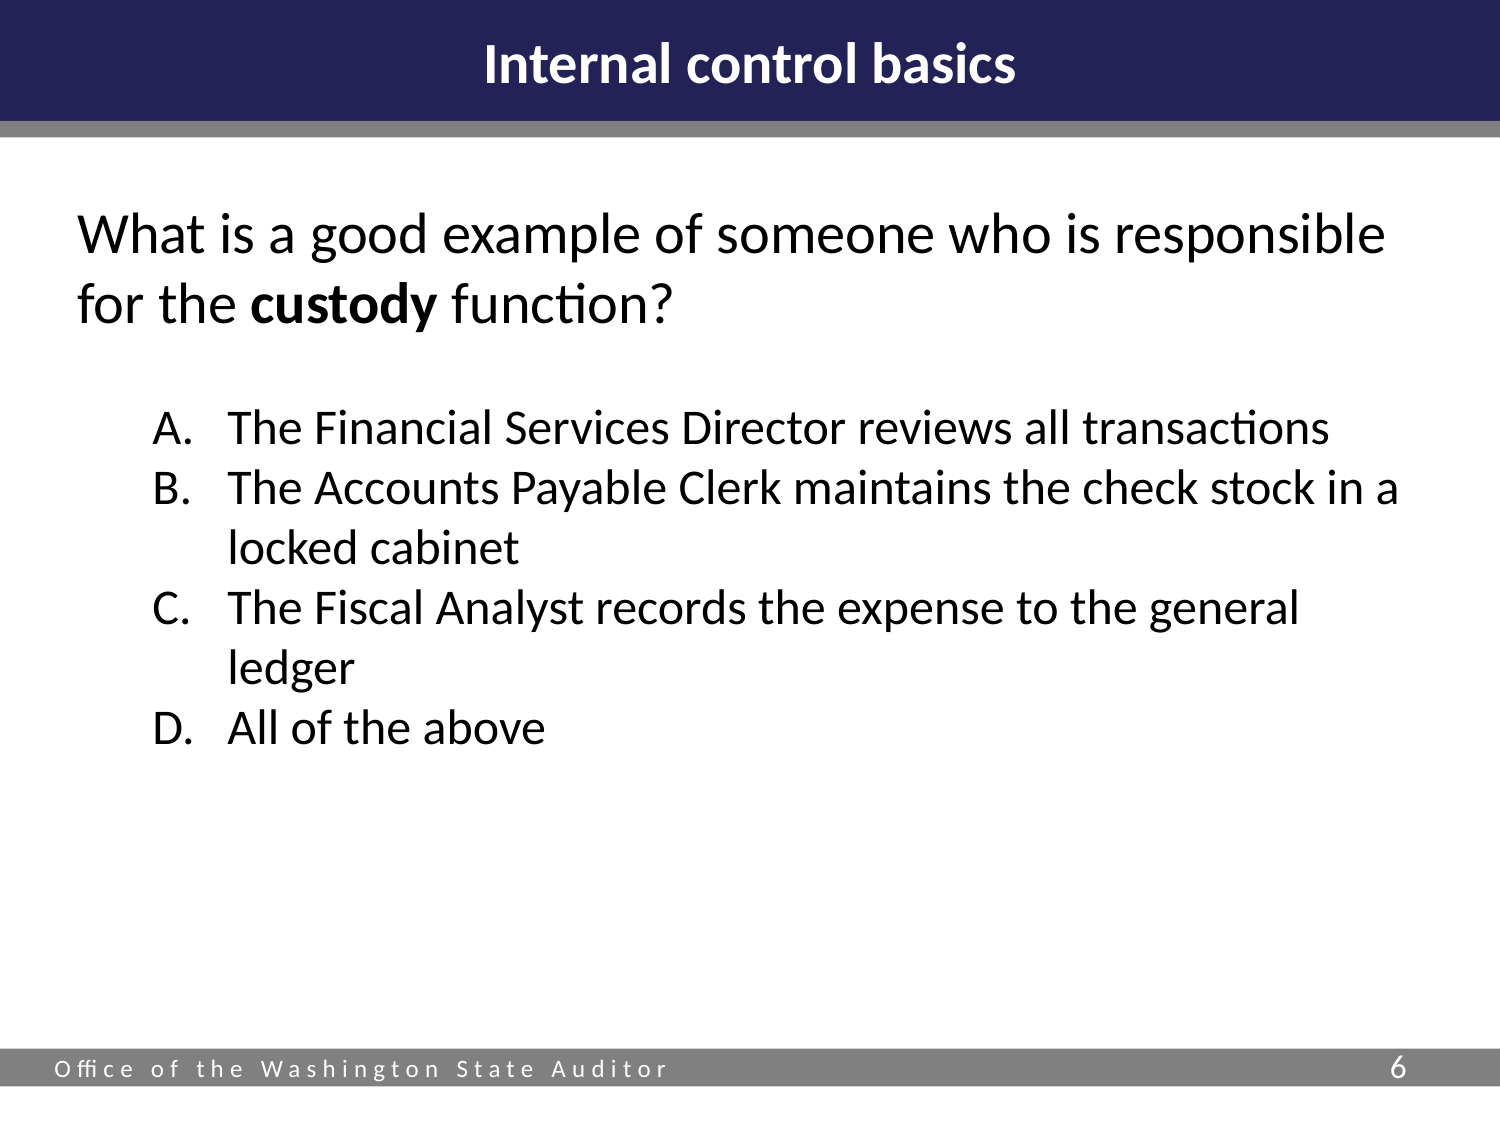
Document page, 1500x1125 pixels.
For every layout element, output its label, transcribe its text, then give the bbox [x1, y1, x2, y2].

text_box What is a good example of someone who is responsible for the custody function? The Financial Services Director reviews all transactions The Accounts Payable Clerk maintains the check stock in a locked cabinet The Fiscal Analyst records the expense to the general ledger All of the above [62, 187, 1438, 1038]
title Internal control basics [0, 0, 1500, 121]
slide_number 6 [1374, 1037, 1463, 1098]
